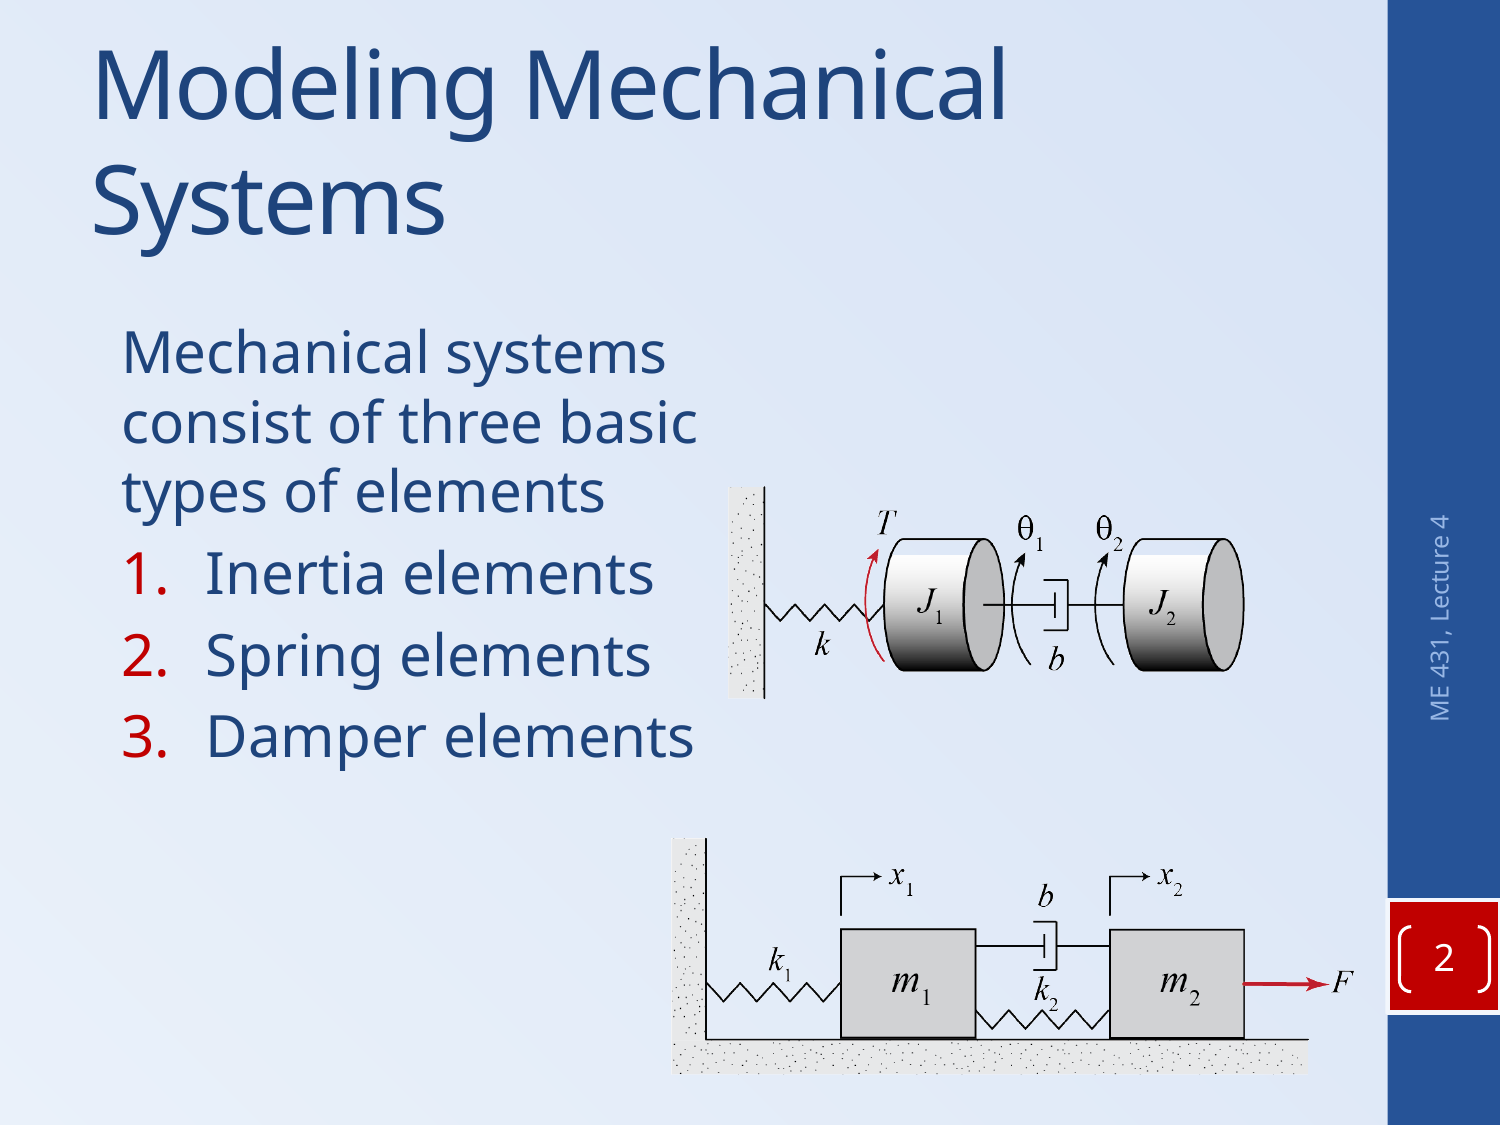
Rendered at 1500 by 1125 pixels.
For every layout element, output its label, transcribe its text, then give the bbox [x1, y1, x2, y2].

list Mechanical systems consist of three basic types of elements Inertia elements Spring elements Damper elements [50, 307, 725, 1050]
picture [661, 824, 1370, 1076]
slide_number 2 [1397, 925, 1492, 994]
footer ME 431, Lecture 4 [1408, 500, 1469, 889]
title Modeling Mechanical Systems [75, 45, 1388, 233]
picture [711, 461, 1263, 724]
